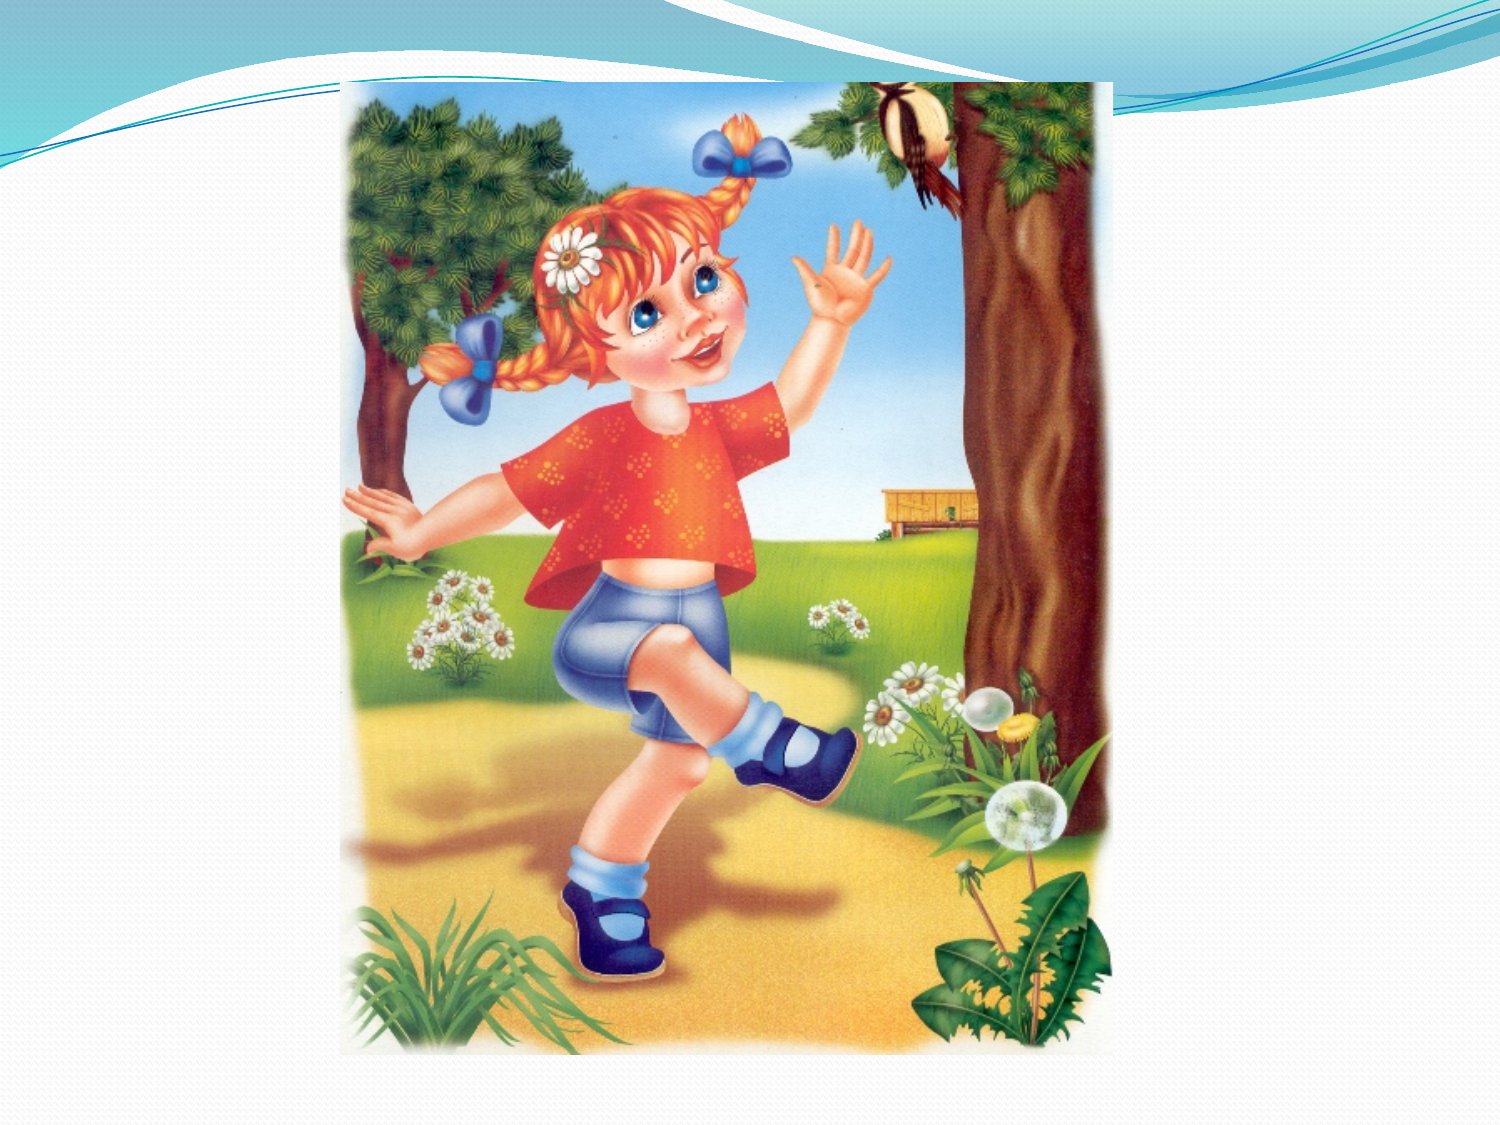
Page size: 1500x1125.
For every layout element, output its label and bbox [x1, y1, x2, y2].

picture [339, 81, 1114, 1055]
